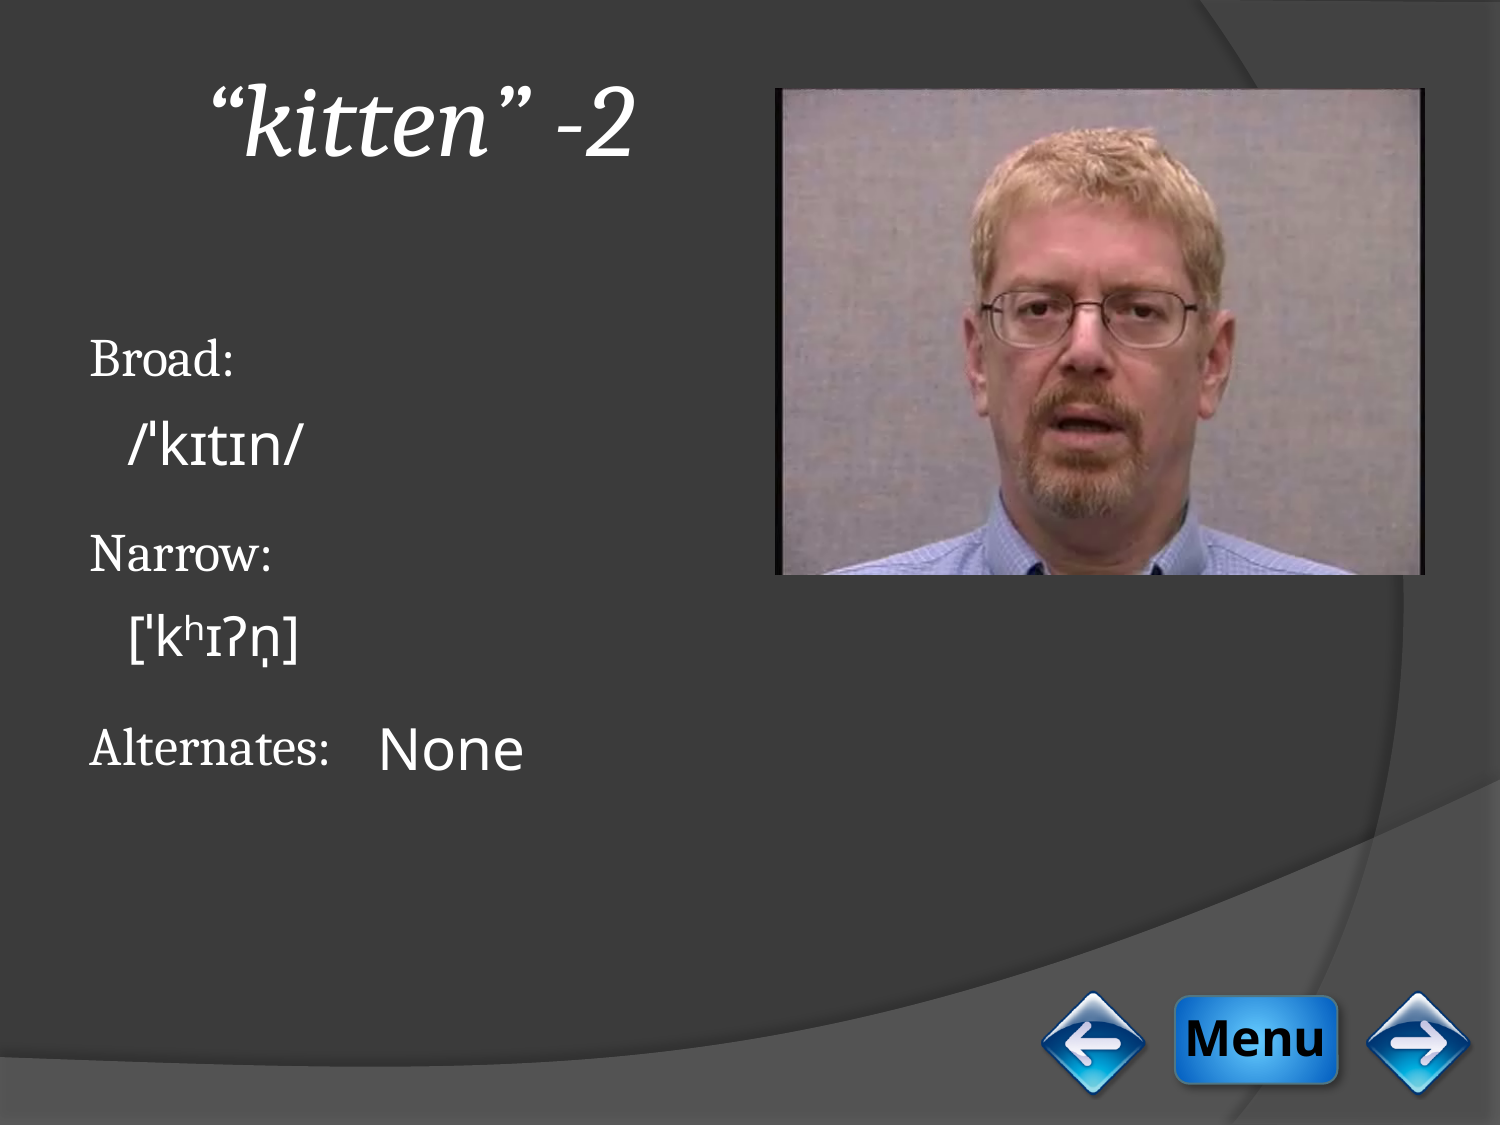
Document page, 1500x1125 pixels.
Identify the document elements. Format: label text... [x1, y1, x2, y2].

list [ˈkʰɪɁn̩] [112, 593, 763, 675]
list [774, 87, 1426, 576]
picture [1037, 987, 1150, 1100]
picture [1362, 987, 1475, 1100]
list /ˈkɪtɪn/ [112, 399, 763, 488]
list None [362, 704, 1013, 793]
title “kitten” -2 [75, 44, 763, 236]
